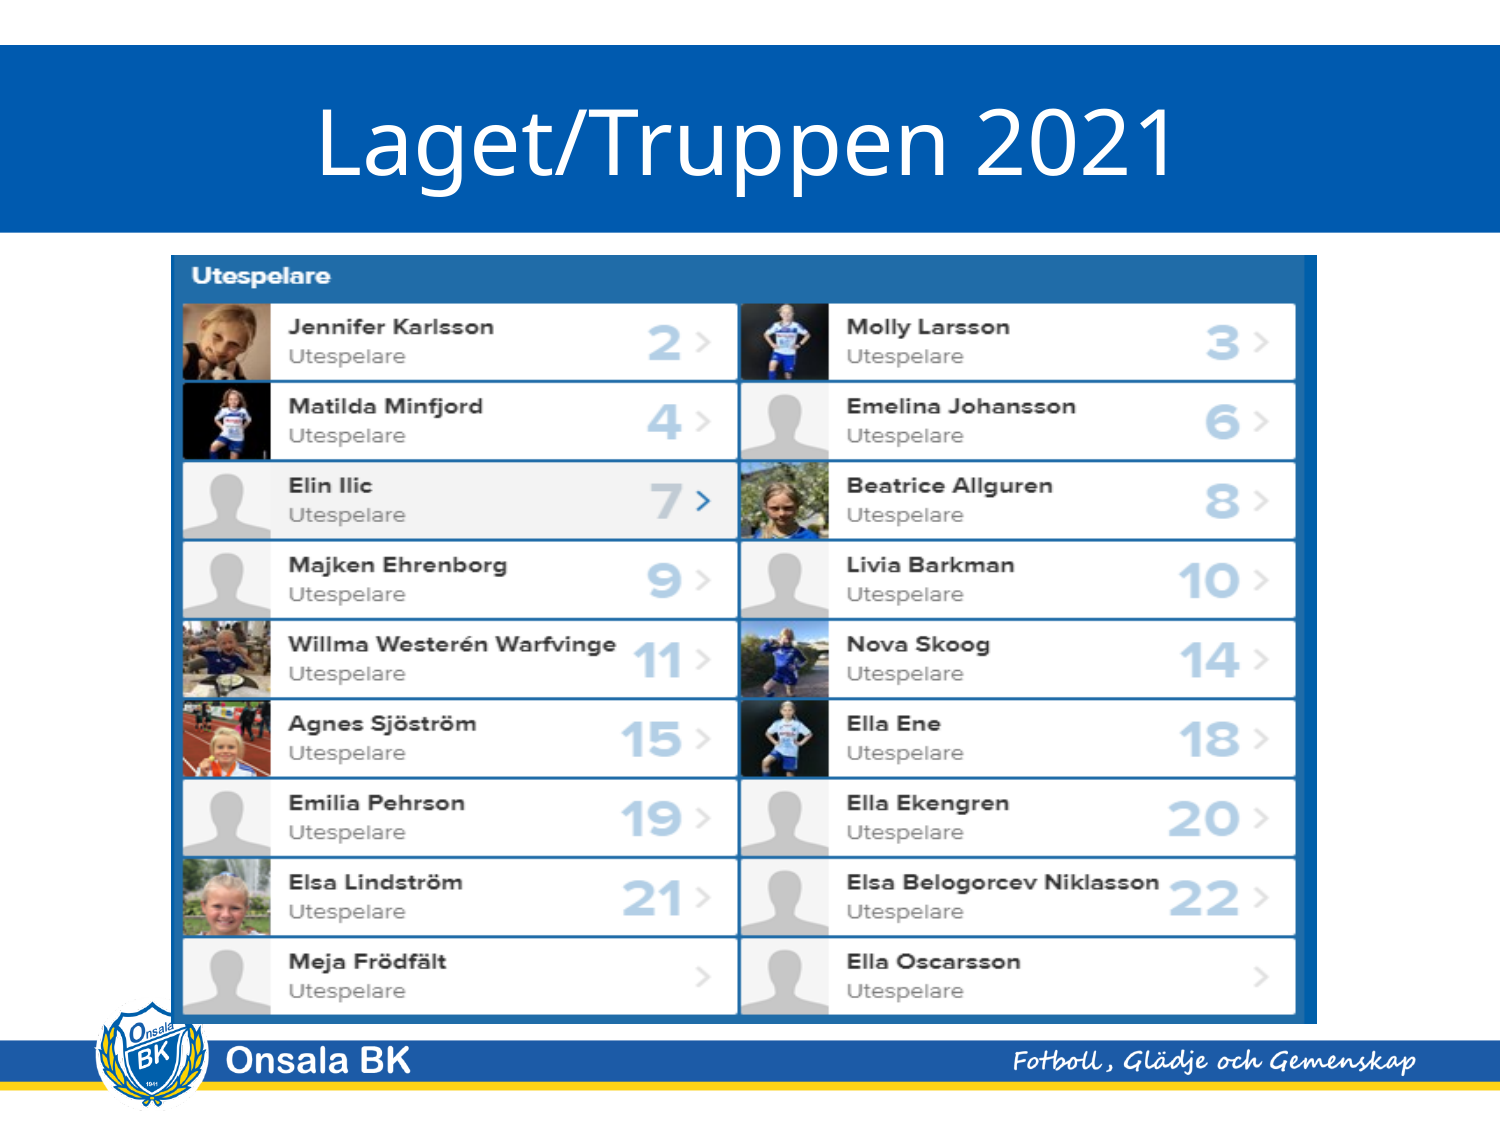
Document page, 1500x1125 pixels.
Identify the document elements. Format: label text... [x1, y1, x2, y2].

picture [0, 255, 1500, 1111]
title Laget/Truppen 2021 [0, 45, 1500, 233]
